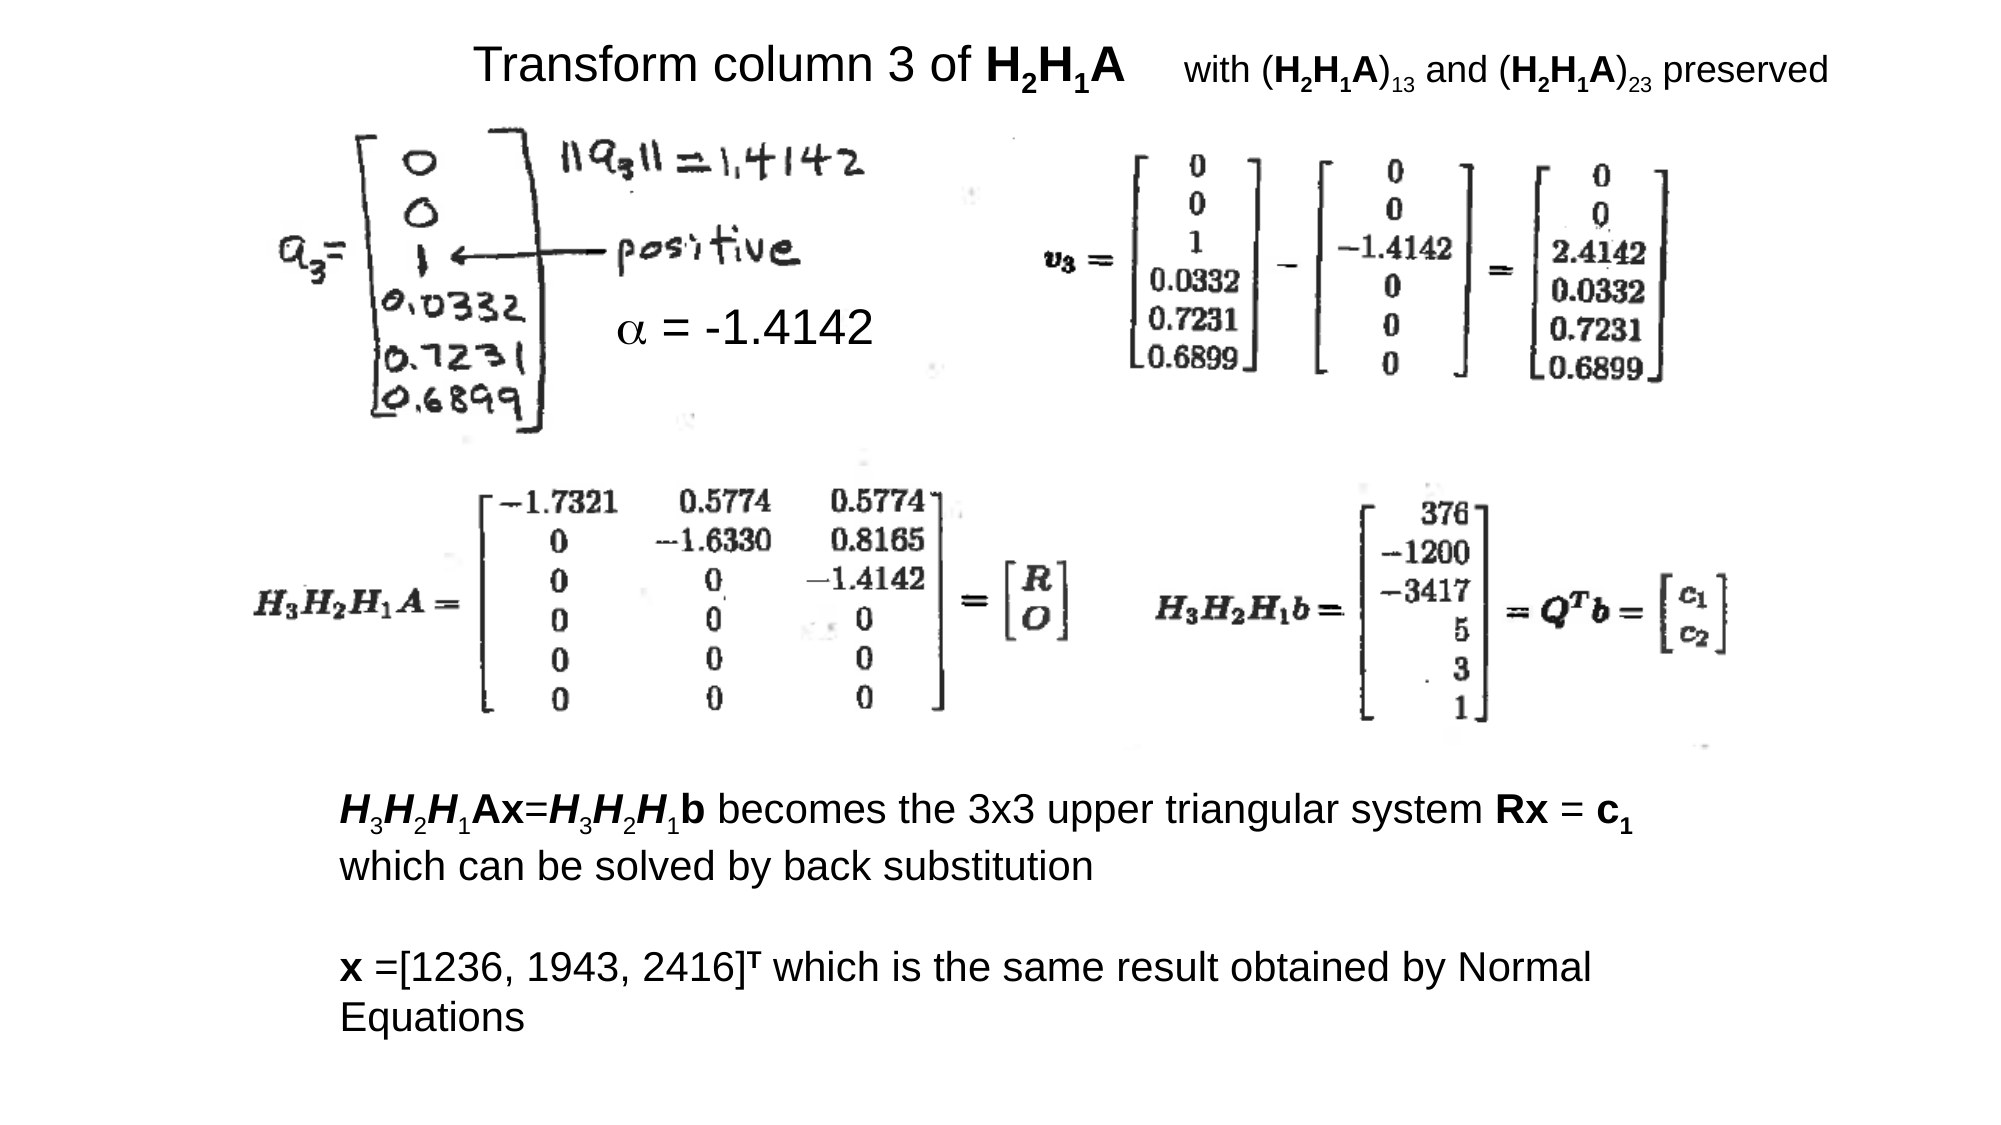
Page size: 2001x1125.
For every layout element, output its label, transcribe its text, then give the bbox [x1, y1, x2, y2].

text_box with (H2H1A)13 and (H2H1A)23 preserved [1169, 38, 1844, 104]
text_box Transform column 3 of H2H1A [457, 23, 1142, 107]
text_box H3H2H1Ax=H3H2H1b becomes the 3x3 upper triangular system Rx = c1 which can be solved by back substitution x =[1236, 1943, 2416]T which is the same result obtained by Normal Equations [324, 774, 1740, 1047]
picture [246, 115, 1740, 750]
